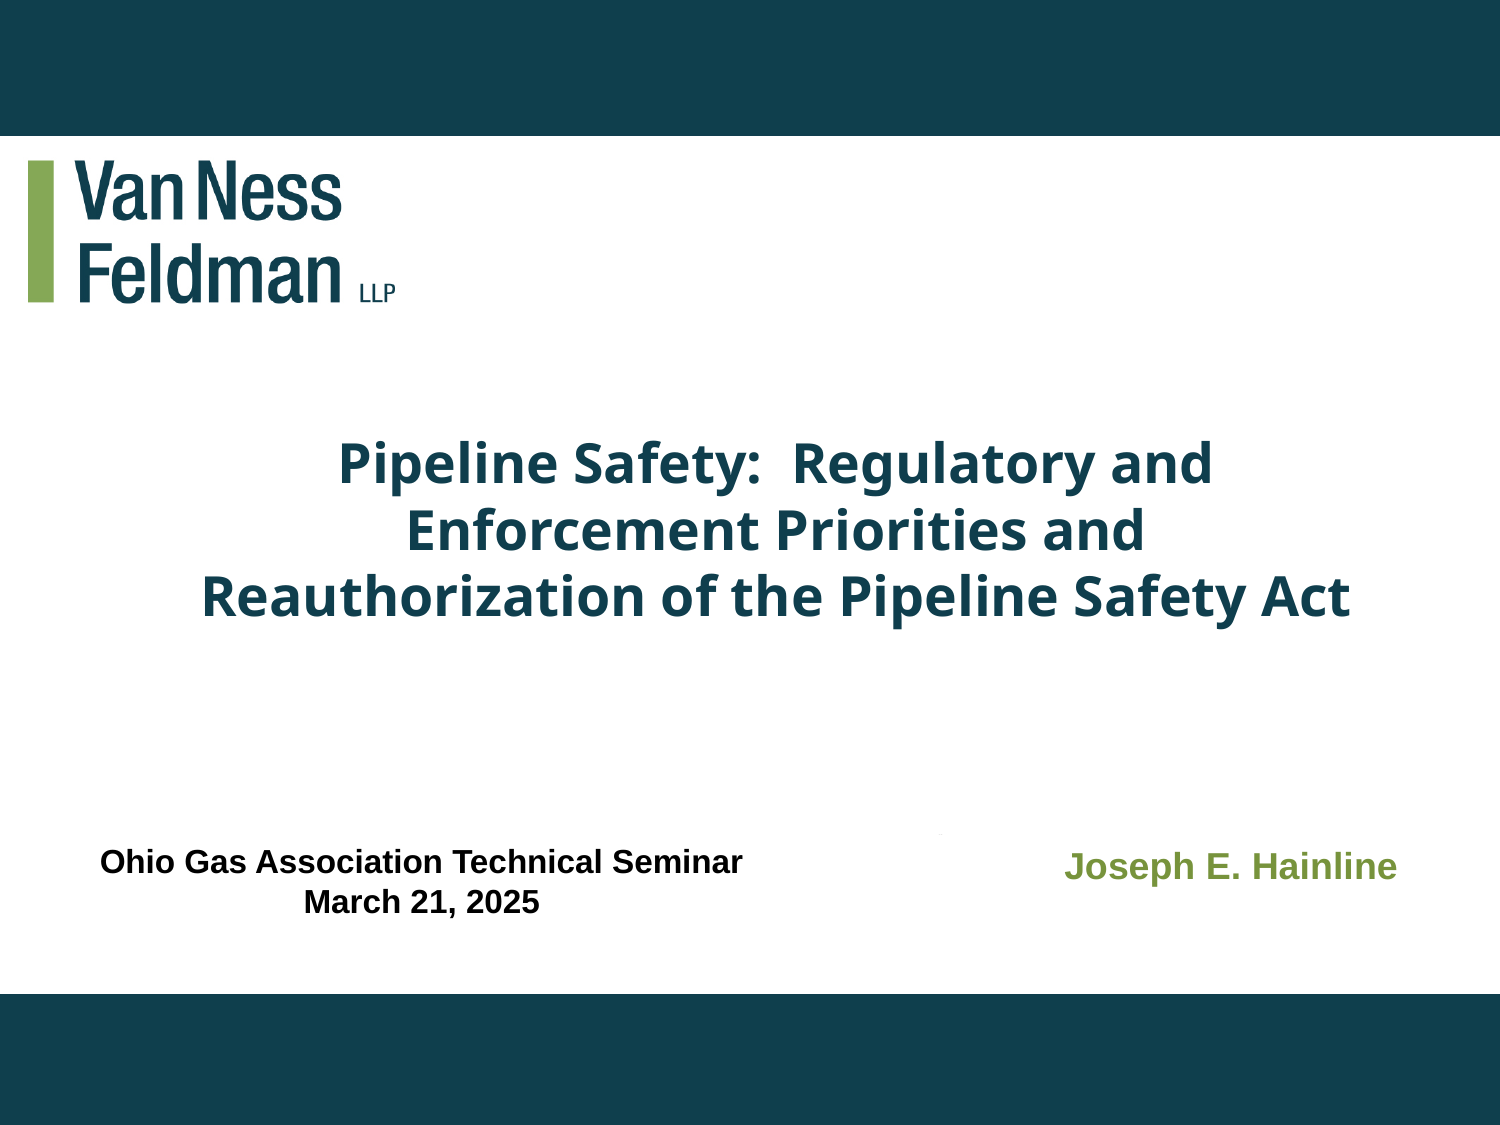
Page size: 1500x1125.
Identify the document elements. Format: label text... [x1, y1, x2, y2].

title Pipeline Safety: Regulatory and Enforcement Priorities and Reauthorization of the Pipeline Safety Act [185, 399, 1368, 702]
text_box Ohio Gas Association Technical Seminar March 21, 2025 [67, 833, 777, 928]
picture [0, 0, 1500, 1125]
text_box Joseph E. Hainline [937, 834, 1413, 895]
